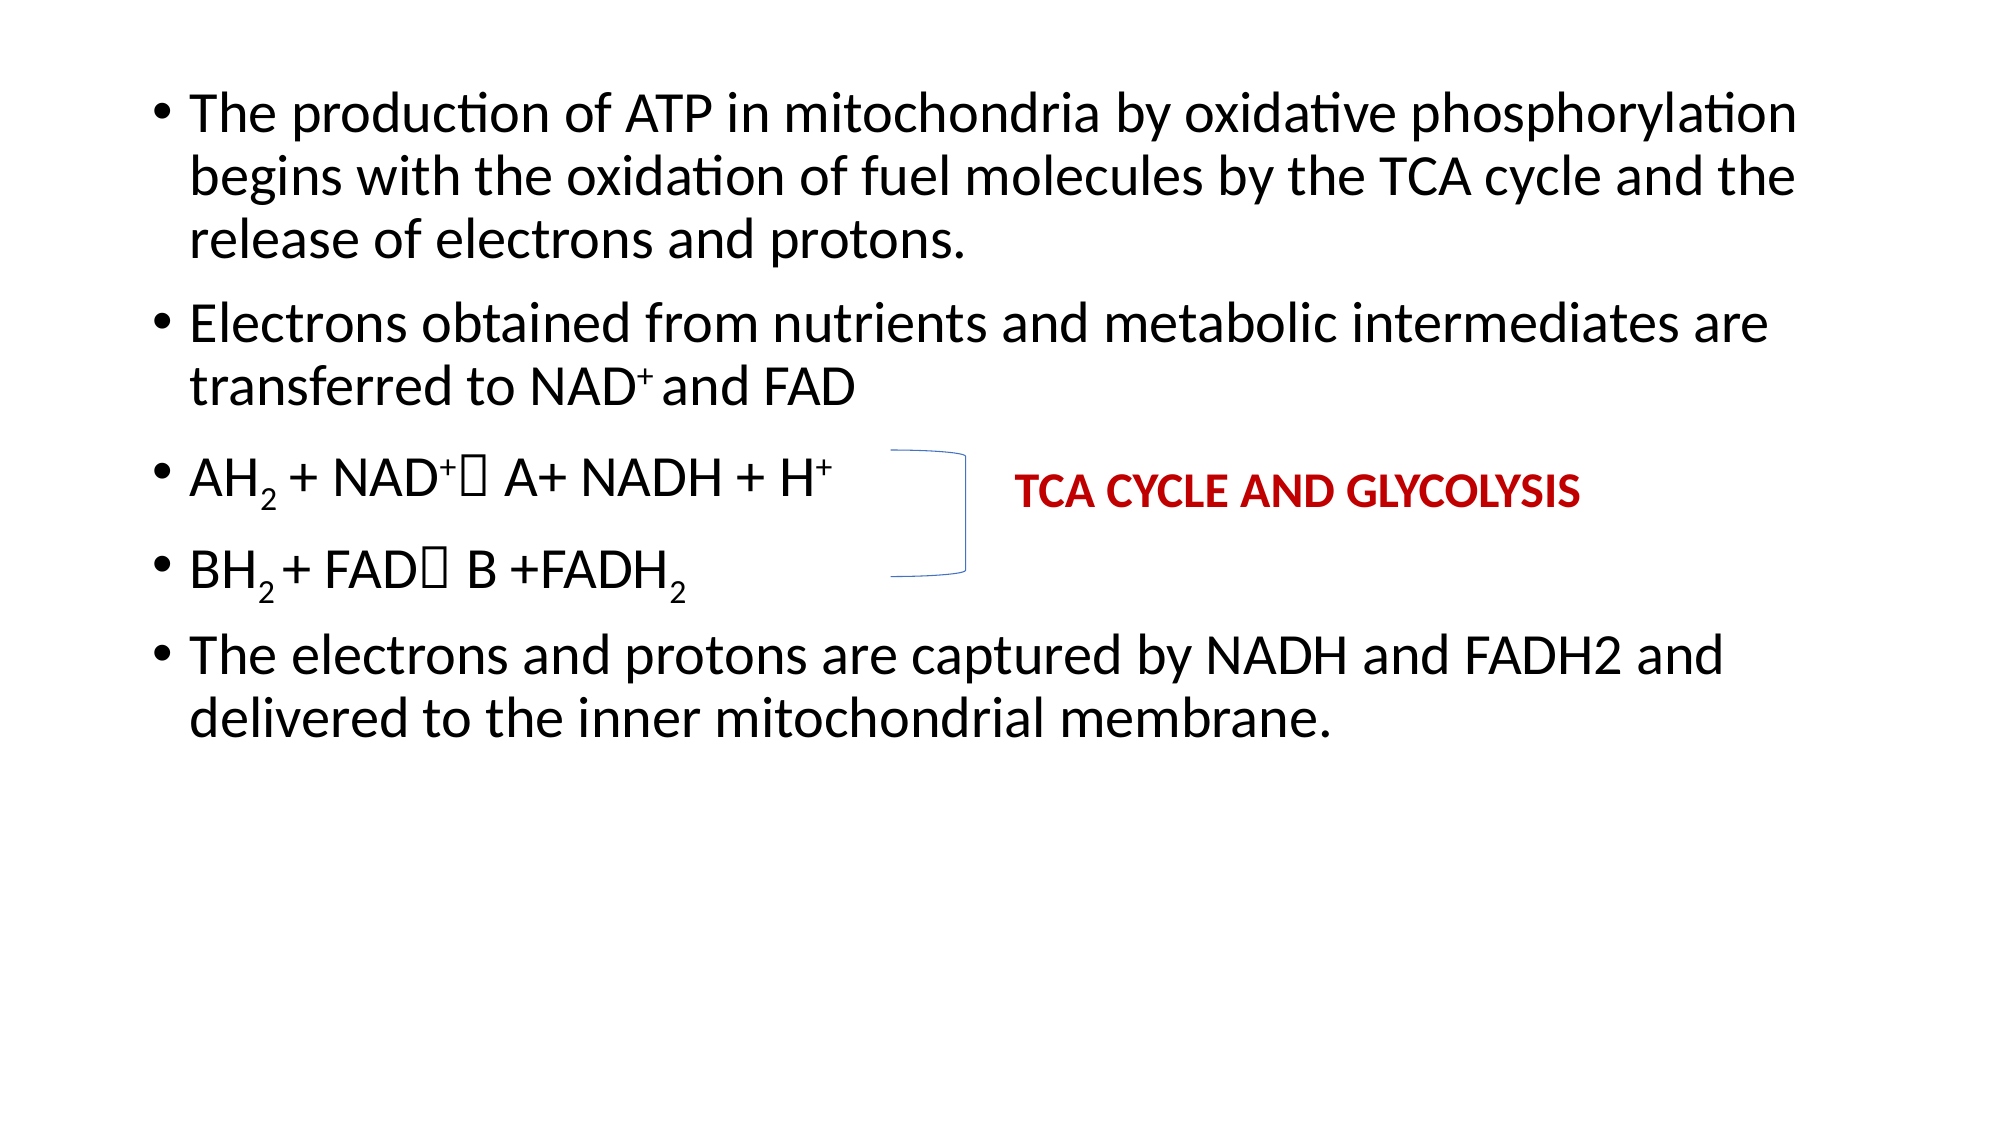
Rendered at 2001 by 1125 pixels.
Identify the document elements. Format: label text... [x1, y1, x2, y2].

text_box TCA CYCLE AND GLYCOLYSIS [999, 449, 1669, 525]
list The production of ATP in mitochondria by oxidative phosphorylation begins with the oxidation of fuel molecules by the TCA cycle and the release of electrons and protons. Electrons obtained from nutrients and metabolic intermediates are transferred to NAD+ and FAD AH2 + NAD+ A+ NADH + H+ BH2 + FAD B +FADH2 The electrons and protons are captured by NADH and FADH2 and delivered to the inner mitochondrial membrane. [137, 75, 1863, 1014]
text_box [890, 449, 967, 578]
